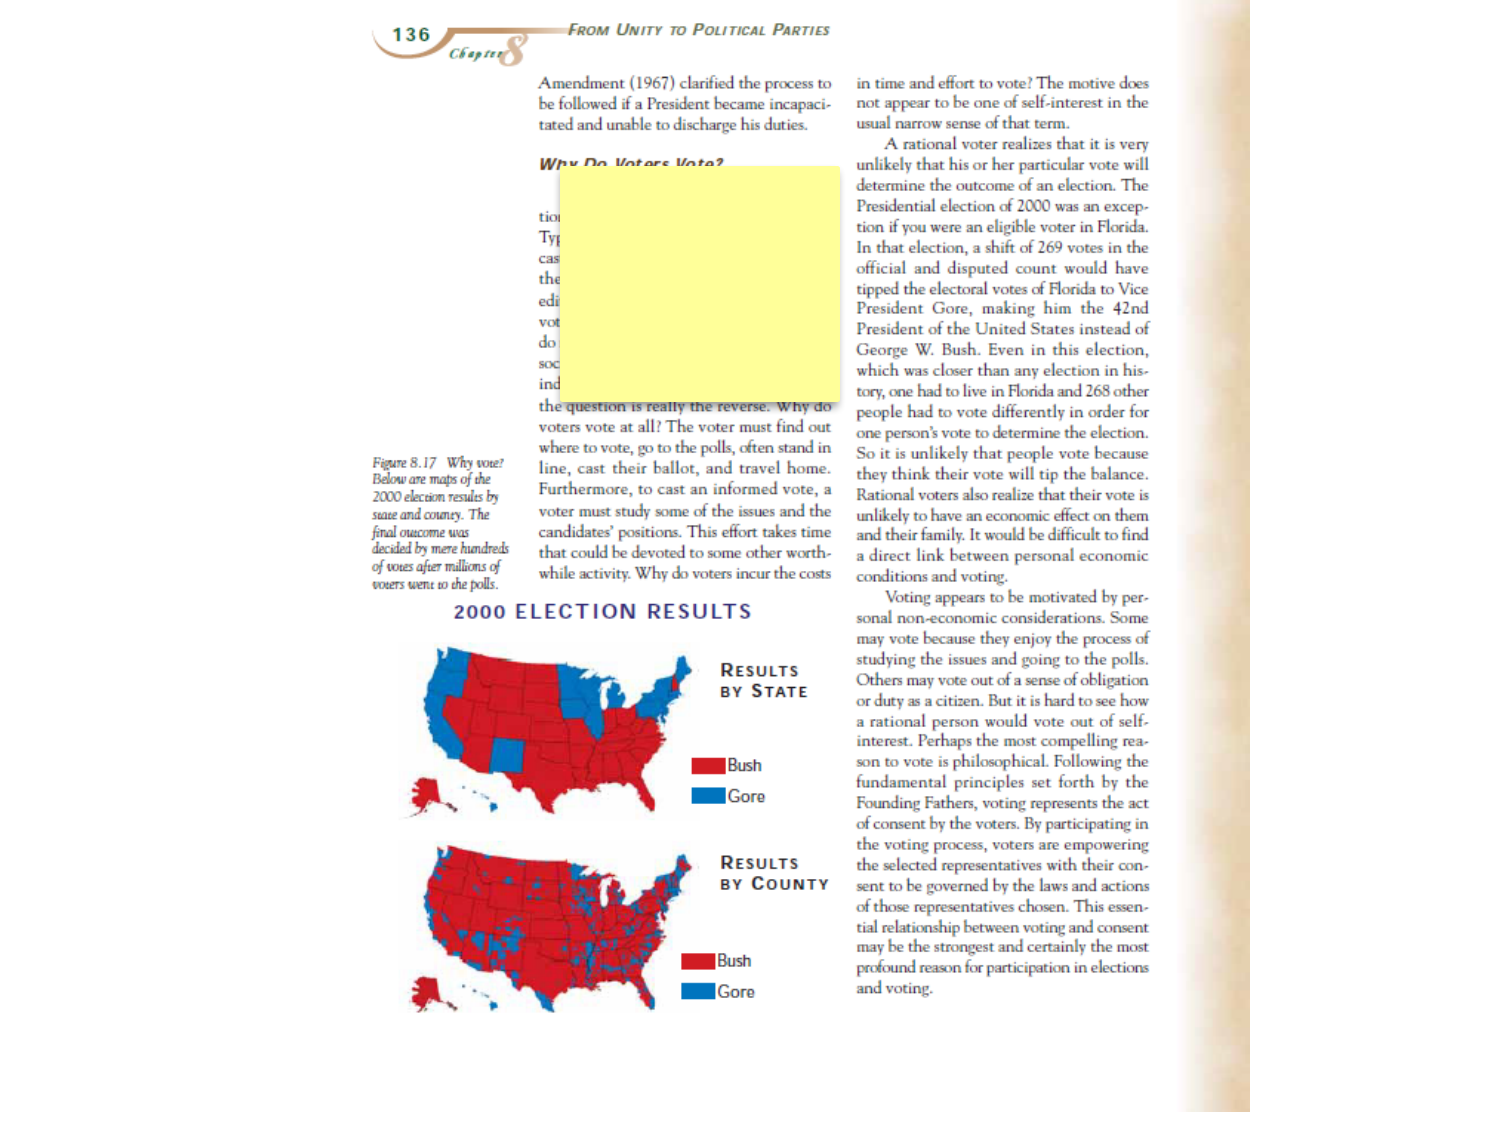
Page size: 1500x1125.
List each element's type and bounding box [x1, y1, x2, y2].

list [349, 0, 1251, 1112]
